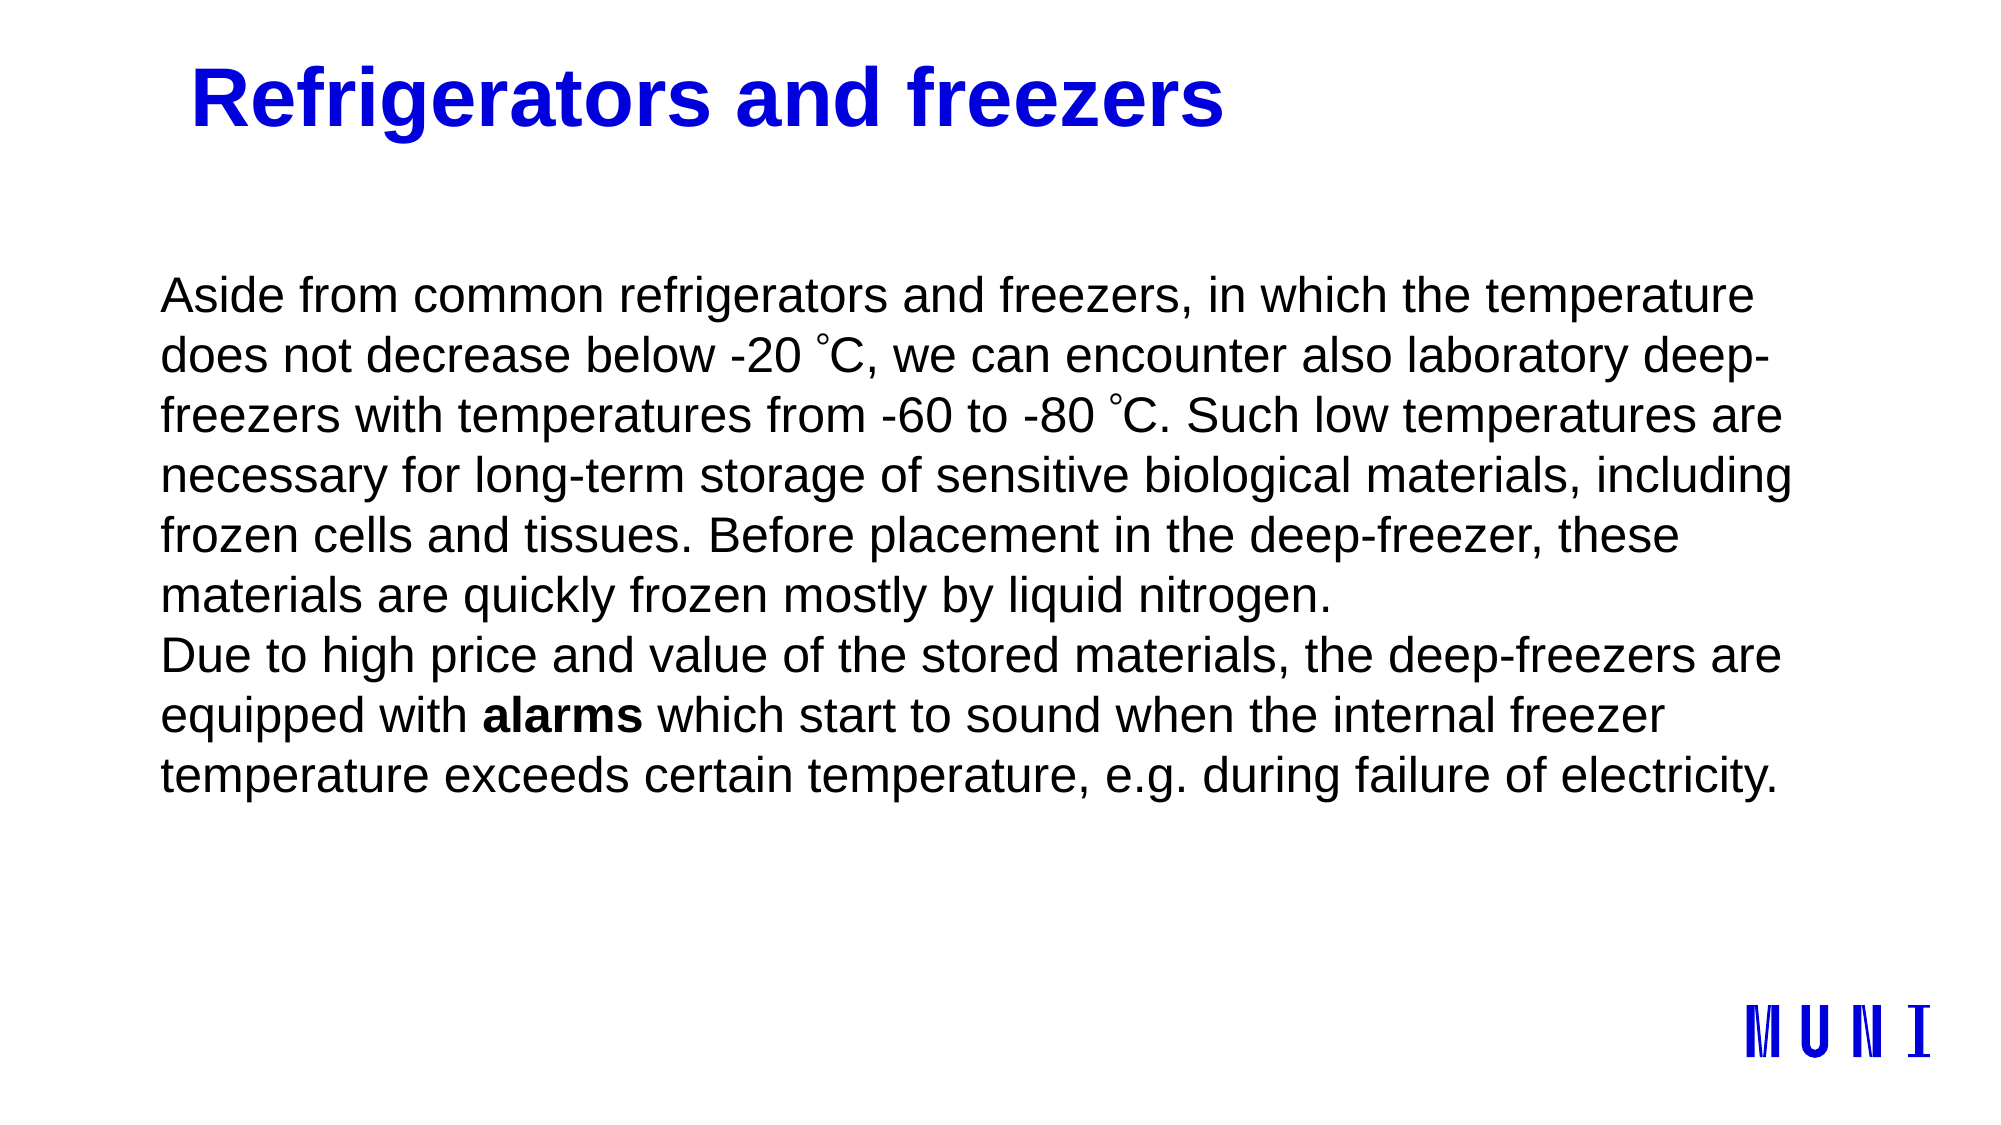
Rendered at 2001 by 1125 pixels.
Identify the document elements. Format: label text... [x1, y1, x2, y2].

title Refrigerators and freezers [190, 59, 1362, 134]
list Aside from common refrigerators and freezers, in which the temperature does not decrease below -20 C, we can encounter also laboratory deep-freezers with temperatures from -60 to -80 C. Such low temperatures are necessary for long-term storage of sensitive biological materials, including frozen cells and tissues. Before placement in the deep-freezer, these materials are quickly frozen mostly by liquid nitrogen. Due to high price and value of the stored materials, the deep-freezers are equipped with alarms which start to sound when the internal freezer temperature exceeds certain temperature, e.g. during failure of electricity. [160, 262, 1826, 953]
